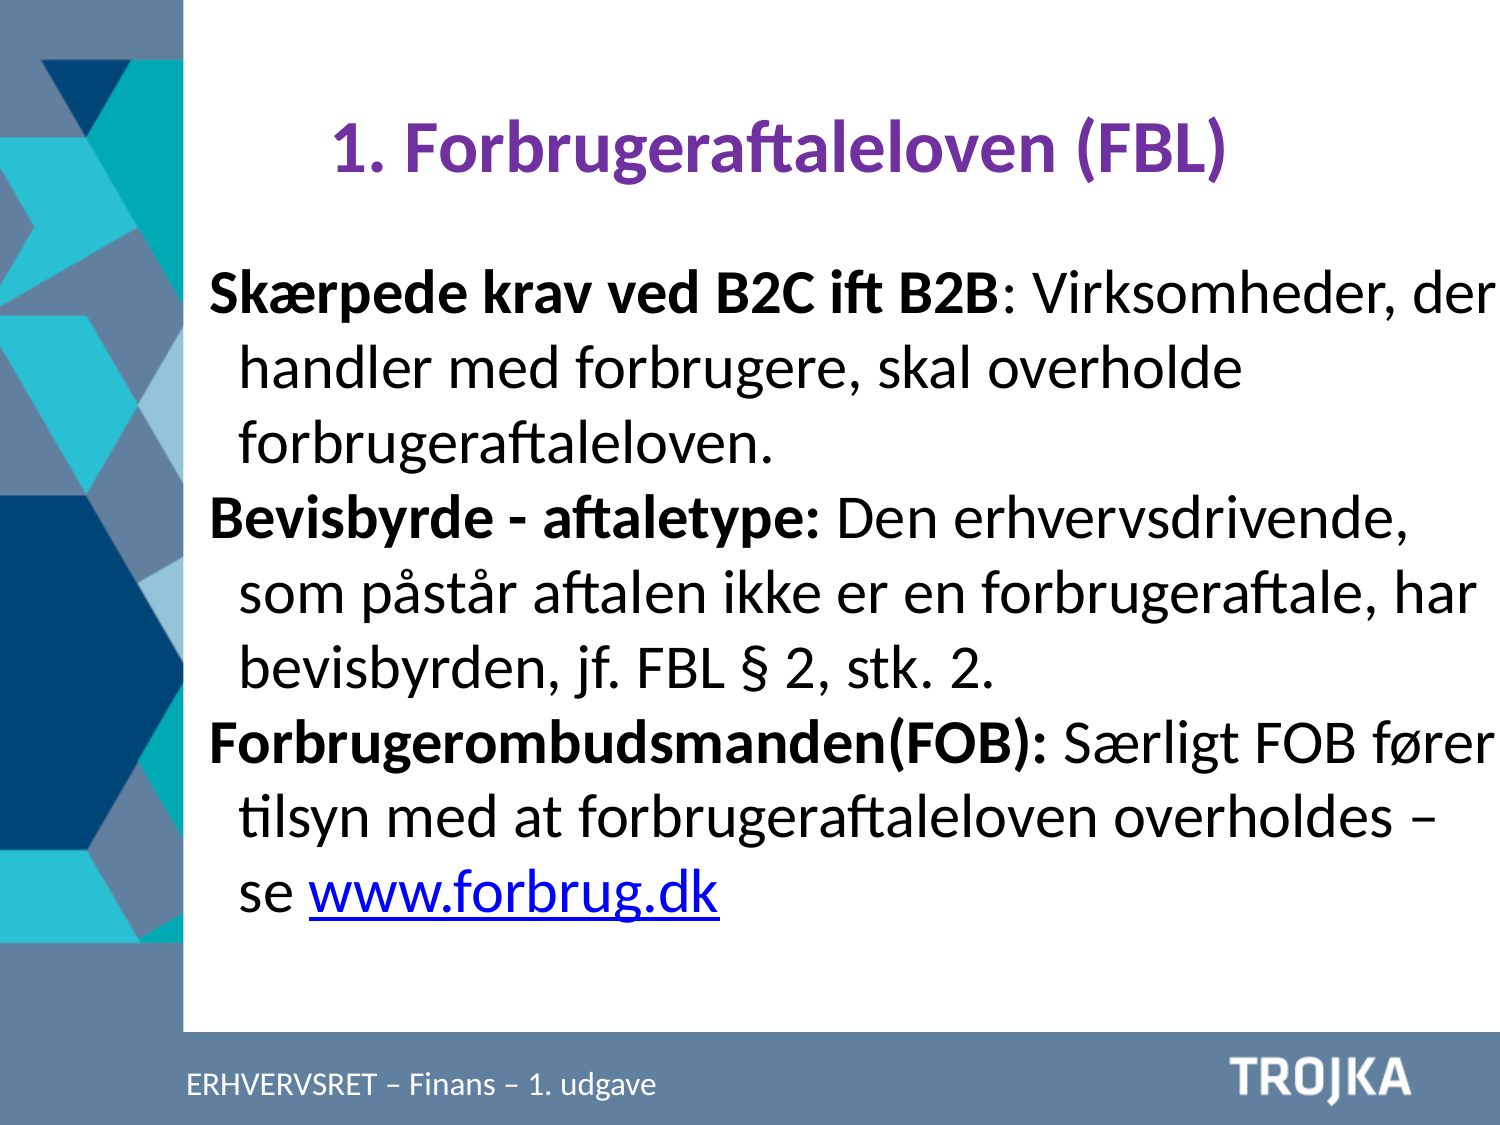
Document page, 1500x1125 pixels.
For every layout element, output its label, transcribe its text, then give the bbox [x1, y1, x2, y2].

text_box 1. Forbrugeraftaleloven (FBL) [59, 0, 1500, 195]
text_box Skærpede krav ved B2C ift B2B: Virksomheder, der handler med forbrugere, skal overholde forbrugeraftaleloven. Bevisbyrde - aftaletype: Den erhvervsdrivende, som påstår aftalen ikke er en forbrugeraftale, har bevisbyrden, jf. FBL § 2, stk. 2. Forbrugerombudsmanden(FOB): Særligt FOB fører tilsyn med at forbrugeraftaleloven overholdes – se www.forbrug.dk [194, 243, 1500, 933]
picture [0, 0, 1500, 1125]
